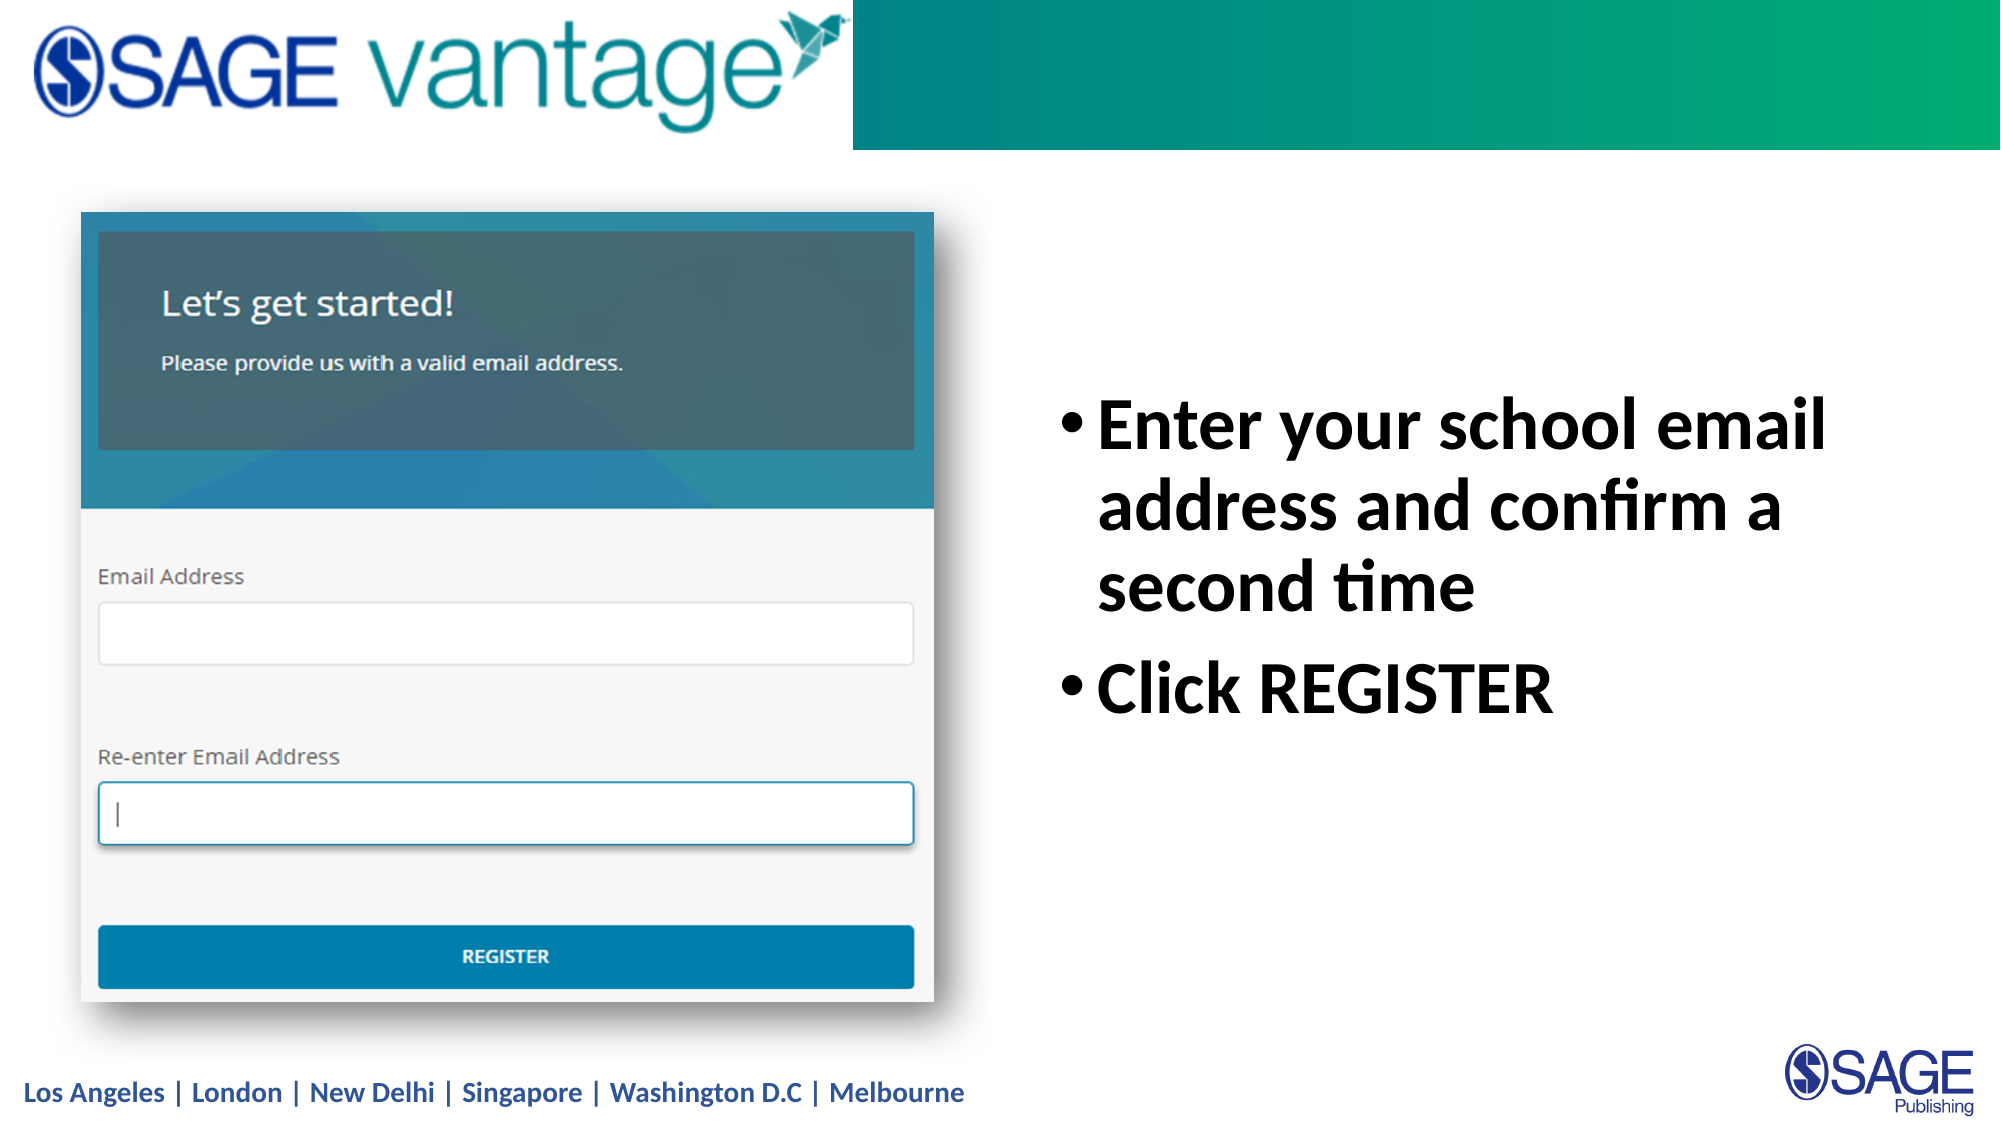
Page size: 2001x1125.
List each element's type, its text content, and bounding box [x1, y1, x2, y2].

picture [0, 0, 2000, 150]
text_box Los Angeles | London | New Delhi | Singapore | Washington D.C | Melbourne [9, 1065, 1006, 1116]
picture [81, 212, 934, 1003]
list Enter your school email address and confirm a second time Click REGISTER [1044, 377, 2000, 963]
picture [1785, 1044, 1974, 1117]
